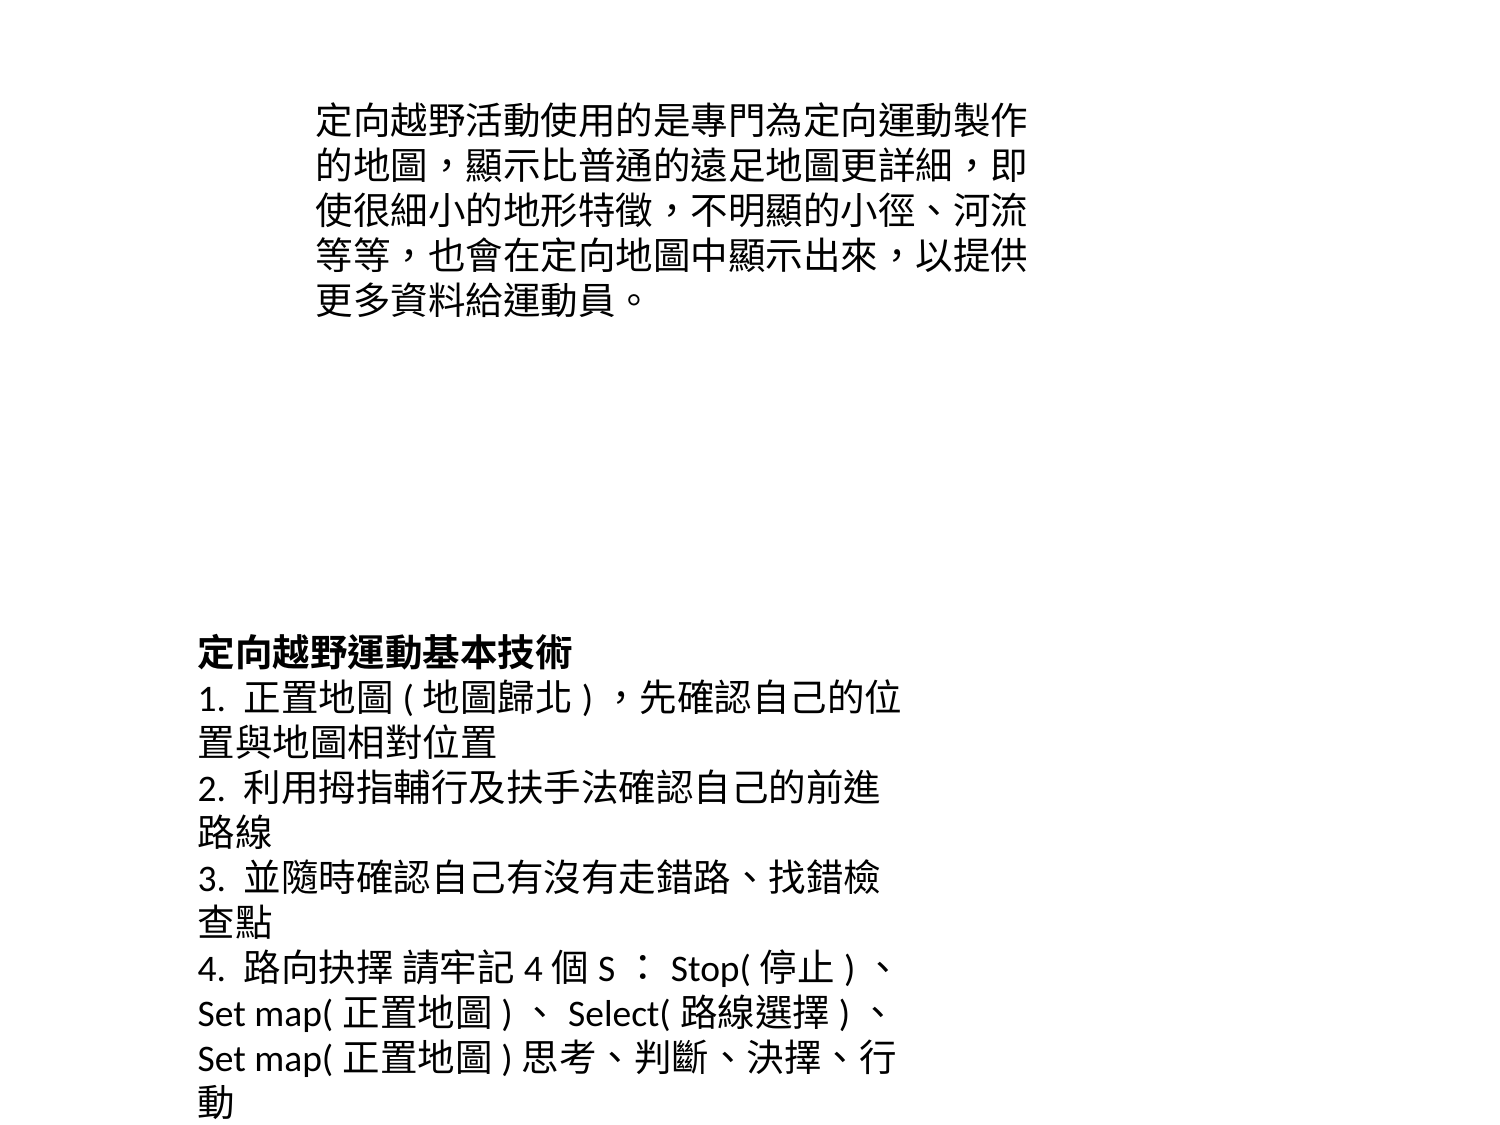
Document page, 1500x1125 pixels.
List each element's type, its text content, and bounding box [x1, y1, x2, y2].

text_box 定向越野活動使用的是專門為定向運動製作的地圖，顯示比普通的遠足地圖更詳細，即使很細小的地形特徵，不明顯的小徑、河流等等，也會在定向地圖中顯示出來，以提供更多資料給運動員。 [301, 89, 1052, 330]
text_box 定向越野運動基本技術 1. 正置地圖(地圖歸北)，先確認自己的位置與地圖相對位置 2. 利用拇指輔行及扶手法確認自己的前進路線 3. 並隨時確認自己有沒有走錯路、找錯檢查點 4. 路向抉擇 請牢記4個S：Stop(停止)、Set map(正置地圖)、Select(路線選擇)、Set map(正置地圖)思考、判斷、決擇、行動 [182, 621, 933, 1125]
